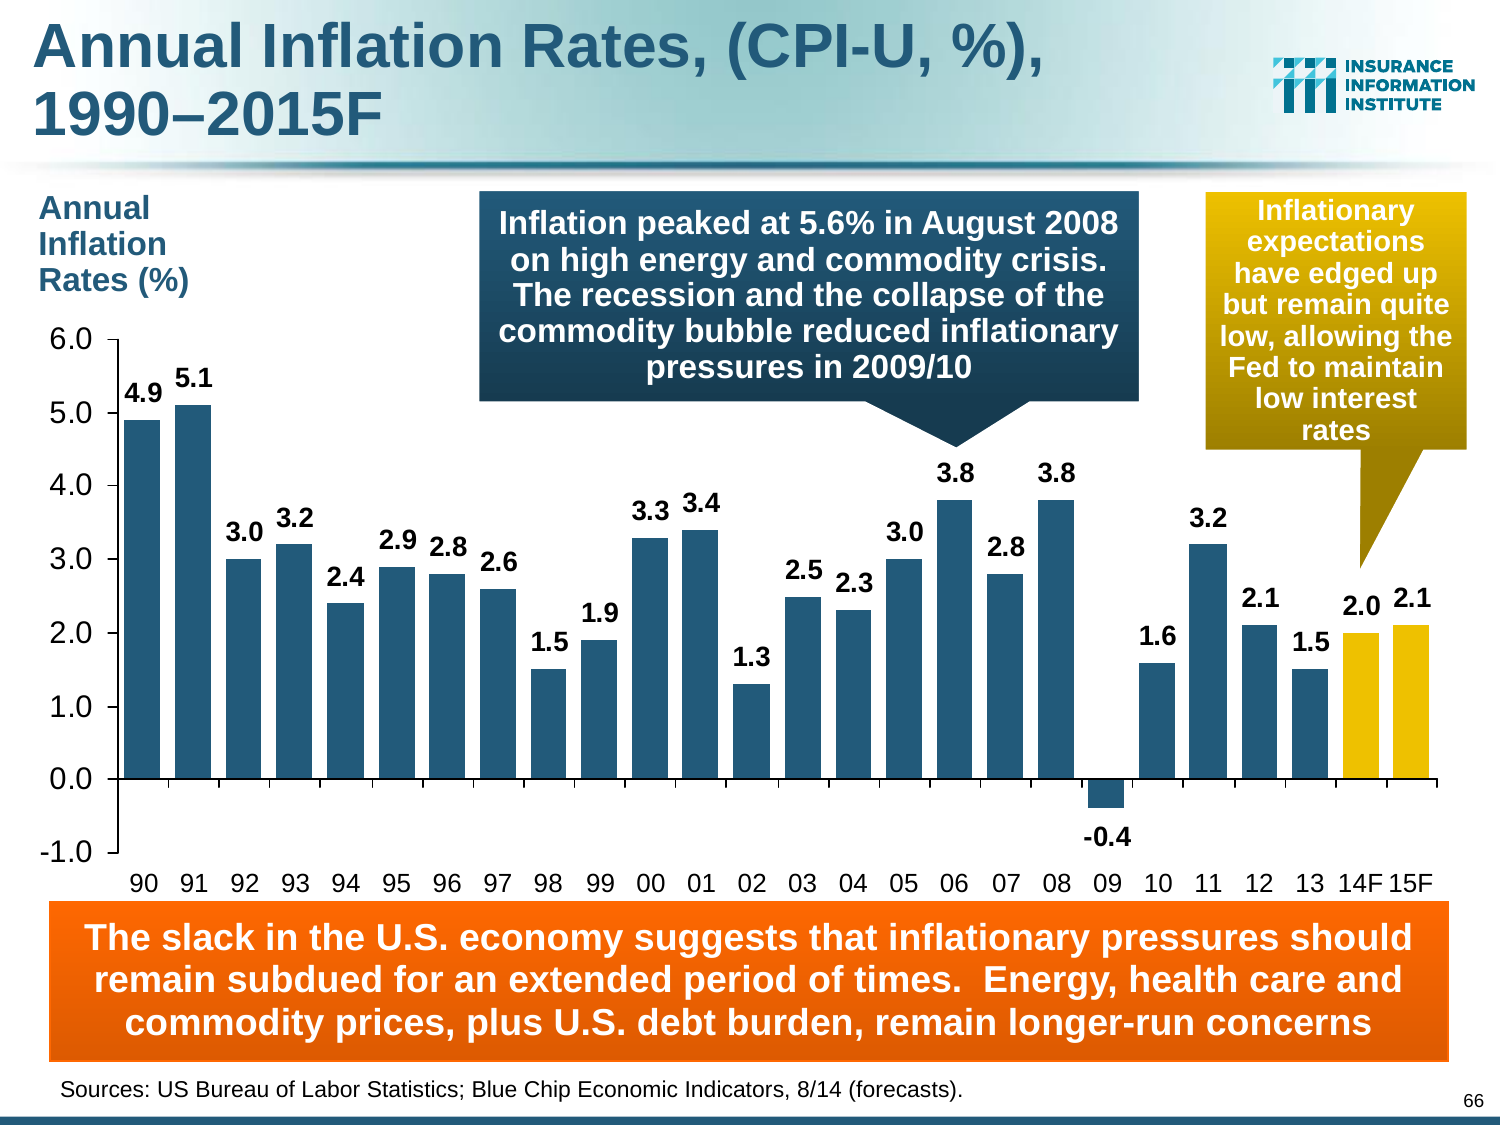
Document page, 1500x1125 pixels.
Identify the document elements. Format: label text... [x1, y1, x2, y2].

picture [0, 0, 1500, 189]
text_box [26, 268, 1448, 927]
text_box Sources: US Bureau of Labor Statistics; Blue Chip Economic Indicators, 8/14 (forecasts). [0, 1050, 1242, 1125]
text_box Inflation peaked at 5.6% in August 2008 on high energy and commodity crisis. The recession and the collapse of the commodity bubble reduced inflationary pressures in 2009/10 [477, 188, 1142, 267]
slide_number 66 [1410, 1091, 1485, 1112]
text_box Inflationary expectations have edged up but remain quite low, allowing the Fed to maintain low interest rates [1203, 189, 1470, 453]
text_box The slack in the U.S. economy suggests that inflationary pressures should remain subdued for an extended period of times. Energy, health care and commodity prices, plus U.S. debt burden, remain longer-run concerns [49, 932, 1449, 1062]
text_box Annual Inflation Rates (%) [38, 190, 218, 267]
title Annual Inflation Rates, (CPI-U, %), 1990–2015F [25, 0, 1265, 163]
